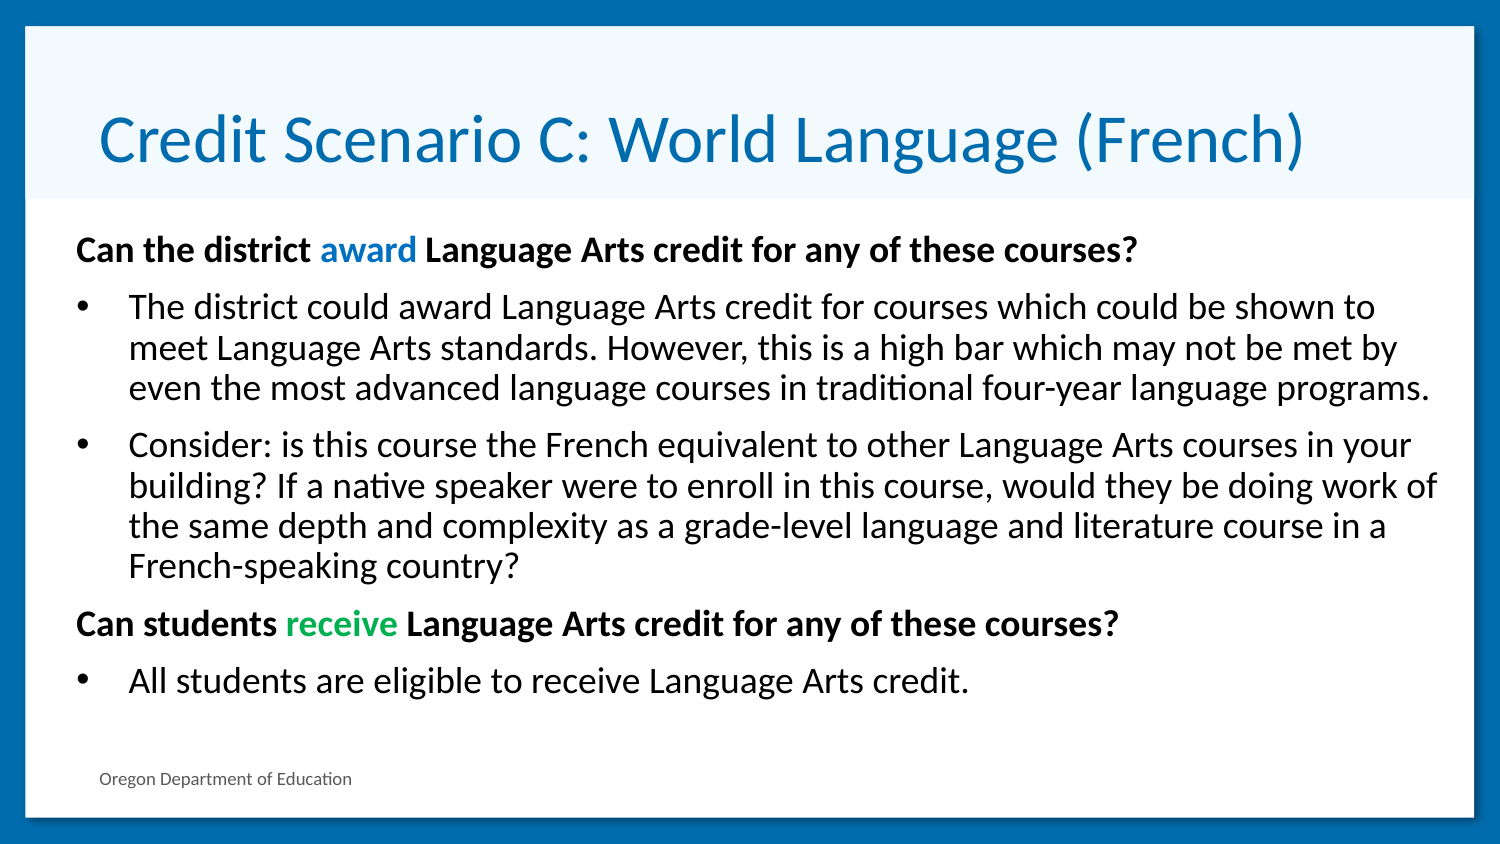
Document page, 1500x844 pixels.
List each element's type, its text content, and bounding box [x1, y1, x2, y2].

title Credit Scenario C: World Language (French) [88, 56, 1416, 183]
list Can the district award Language Arts credit for any of these courses? The district could award Language Arts credit for courses which could be shown to meet Language Arts standards. However, this is a high bar which may not be met by even the most advanced language courses in traditional four-year language programs. Consider: is this course the French equivalent to other Language Arts courses in your building? If a native speaker were to enroll in this course, would they be doing work of the same depth and complexity as a grade-level language and literature course in a French-speaking country? Can students receive Language Arts credit for any of these courses? All students are eligible to receive Language Arts credit. [42, 224, 1461, 796]
